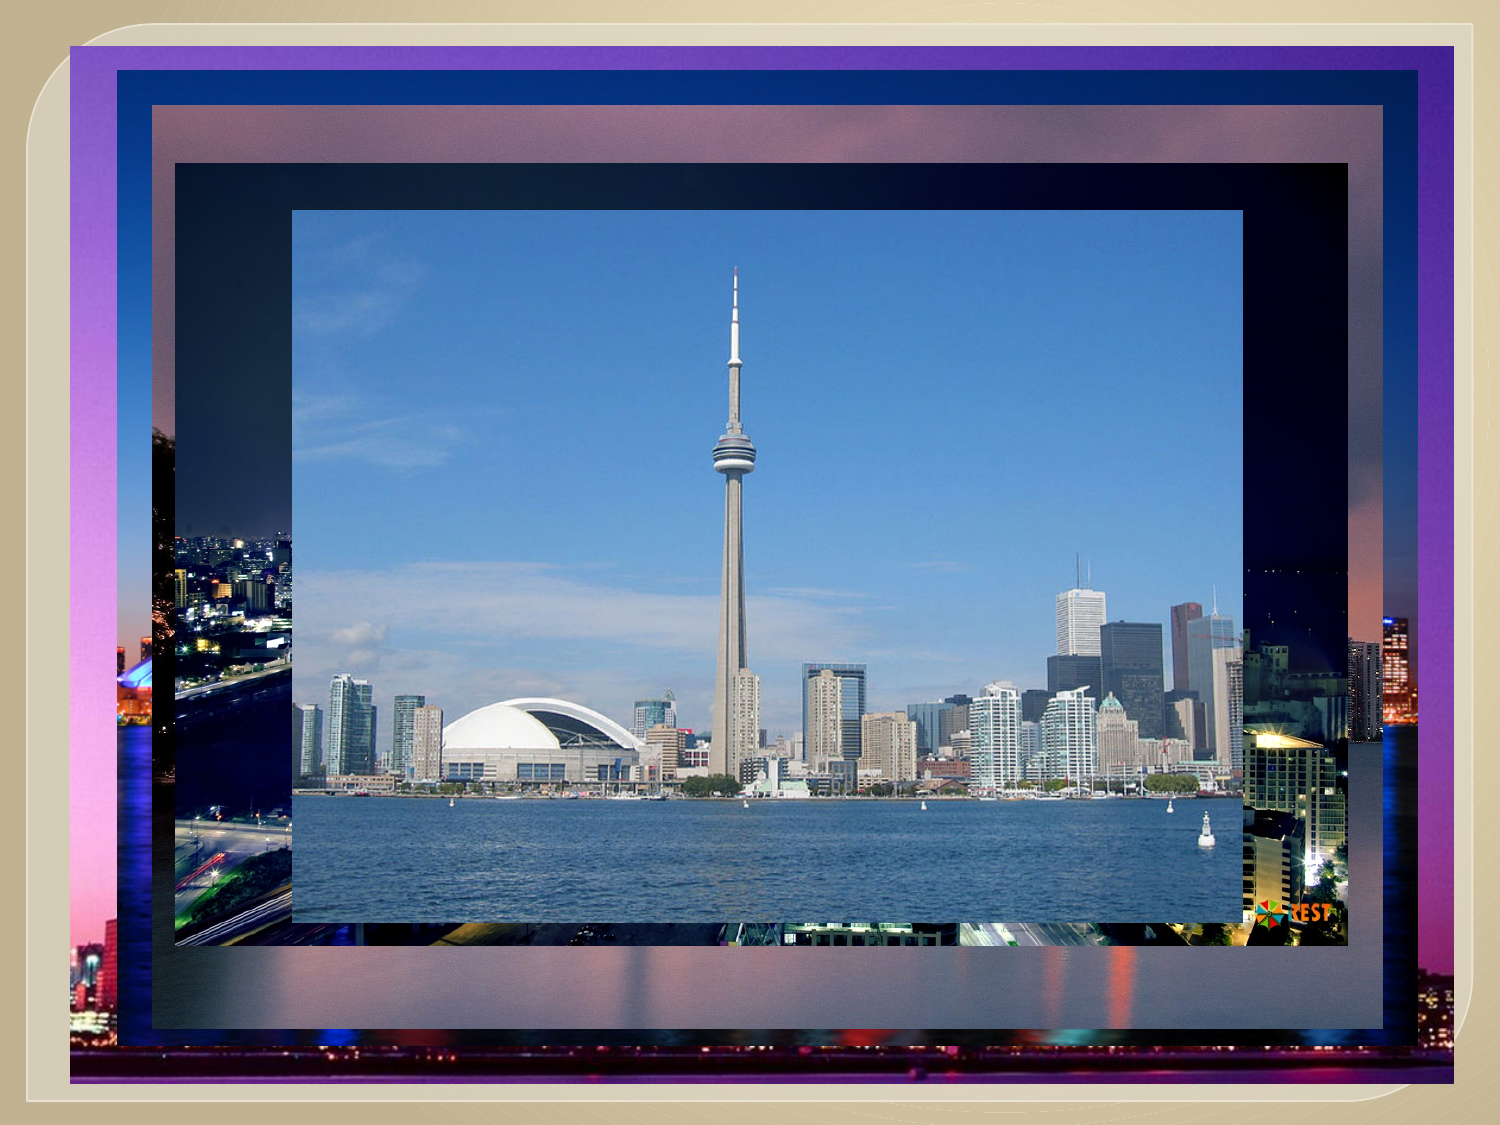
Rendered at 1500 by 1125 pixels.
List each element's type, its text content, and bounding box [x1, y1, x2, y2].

picture [70, 46, 1454, 1085]
title Торонто [58, 35, 1409, 223]
